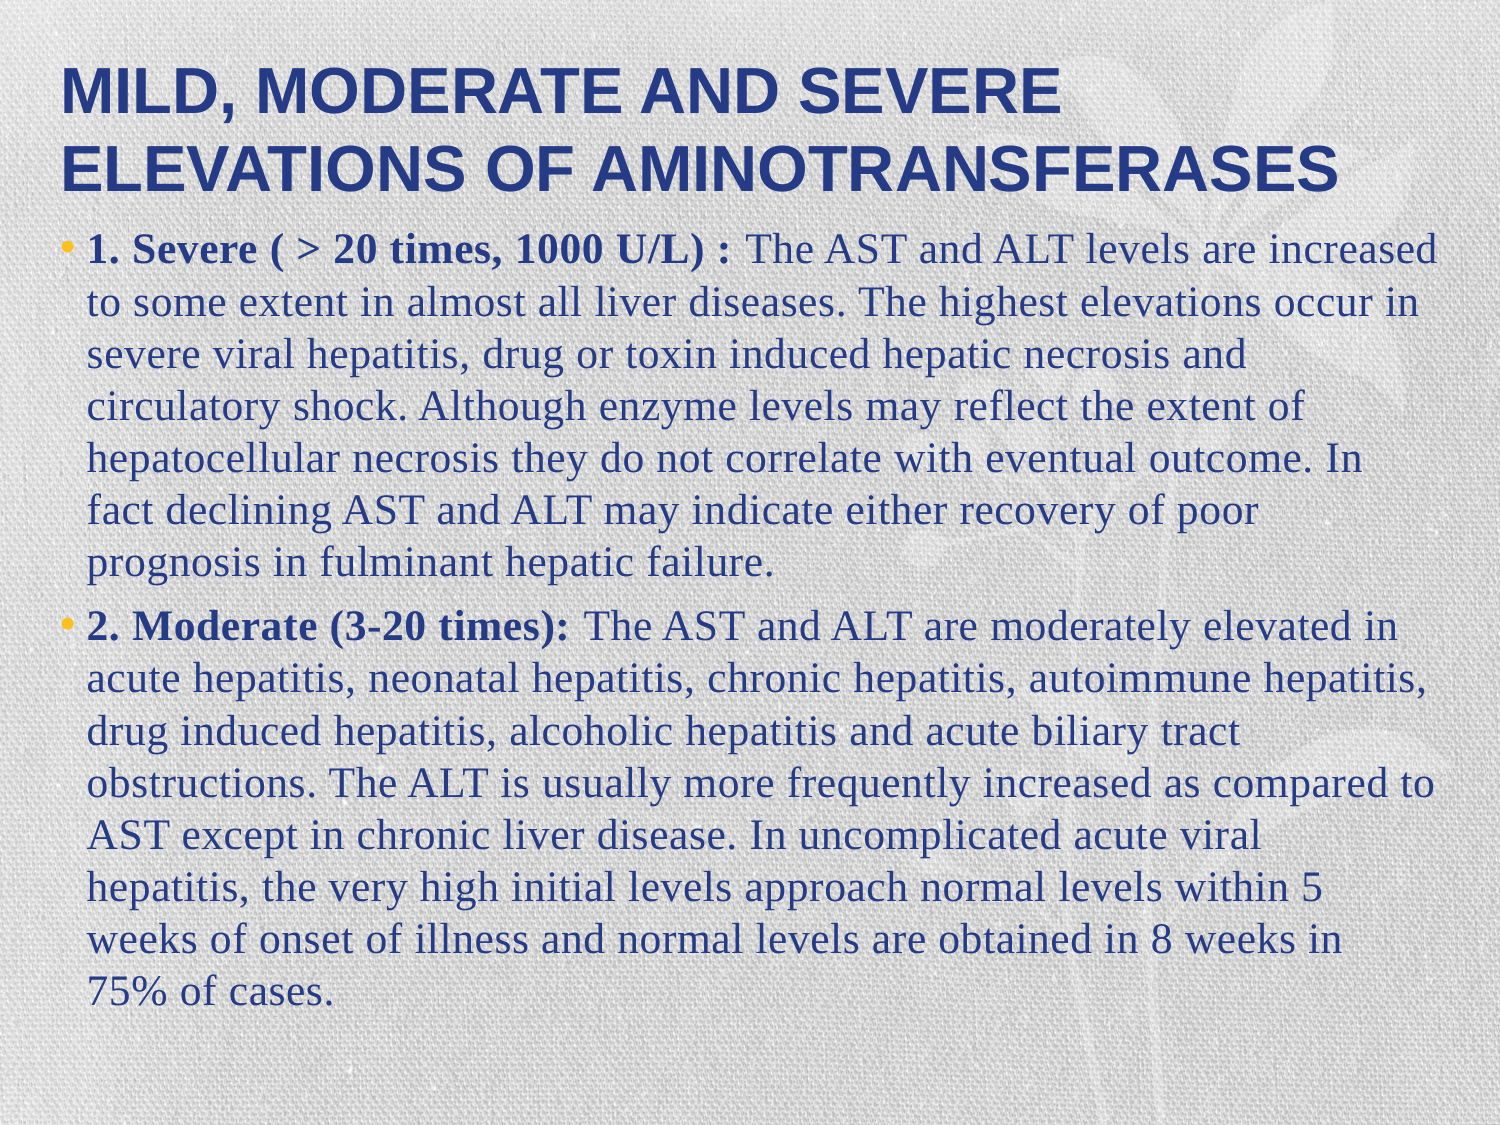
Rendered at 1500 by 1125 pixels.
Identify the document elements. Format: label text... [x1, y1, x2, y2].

title MILD, MODERATE AND SEVERE ELEVATIONS OF AMINOTRANSFERASES [45, 37, 1455, 213]
list 1. Severe ( > 20 times, 1000 U/L) : The AST and ALT levels are increased to some extent in almost all liver diseases. The highest elevations occur in severe viral hepatitis, drug or toxin induced hepatic necrosis and circulatory shock. Although enzyme levels may reflect the extent of hepatocellular necrosis they do not correlate with eventual outcome. In fact declining AST and ALT may indicate either recovery of poor prognosis in fulminant hepatic failure. 2. Moderate (3-20 times): The AST and ALT are moderately elevated in acute hepatitis, neonatal hepatitis, chronic hepatitis, autoimmune hepatitis, drug induced hepatitis, alcoholic hepatitis and acute biliary tract obstructions. The ALT is usually more frequently increased as compared to AST except in chronic liver disease. In uncomplicated acute viral hepatitis, the very high initial levels approach normal levels within 5 weeks of onset of illness and normal levels are obtained in 8 weeks in 75% of cases. [45, 213, 1455, 1023]
